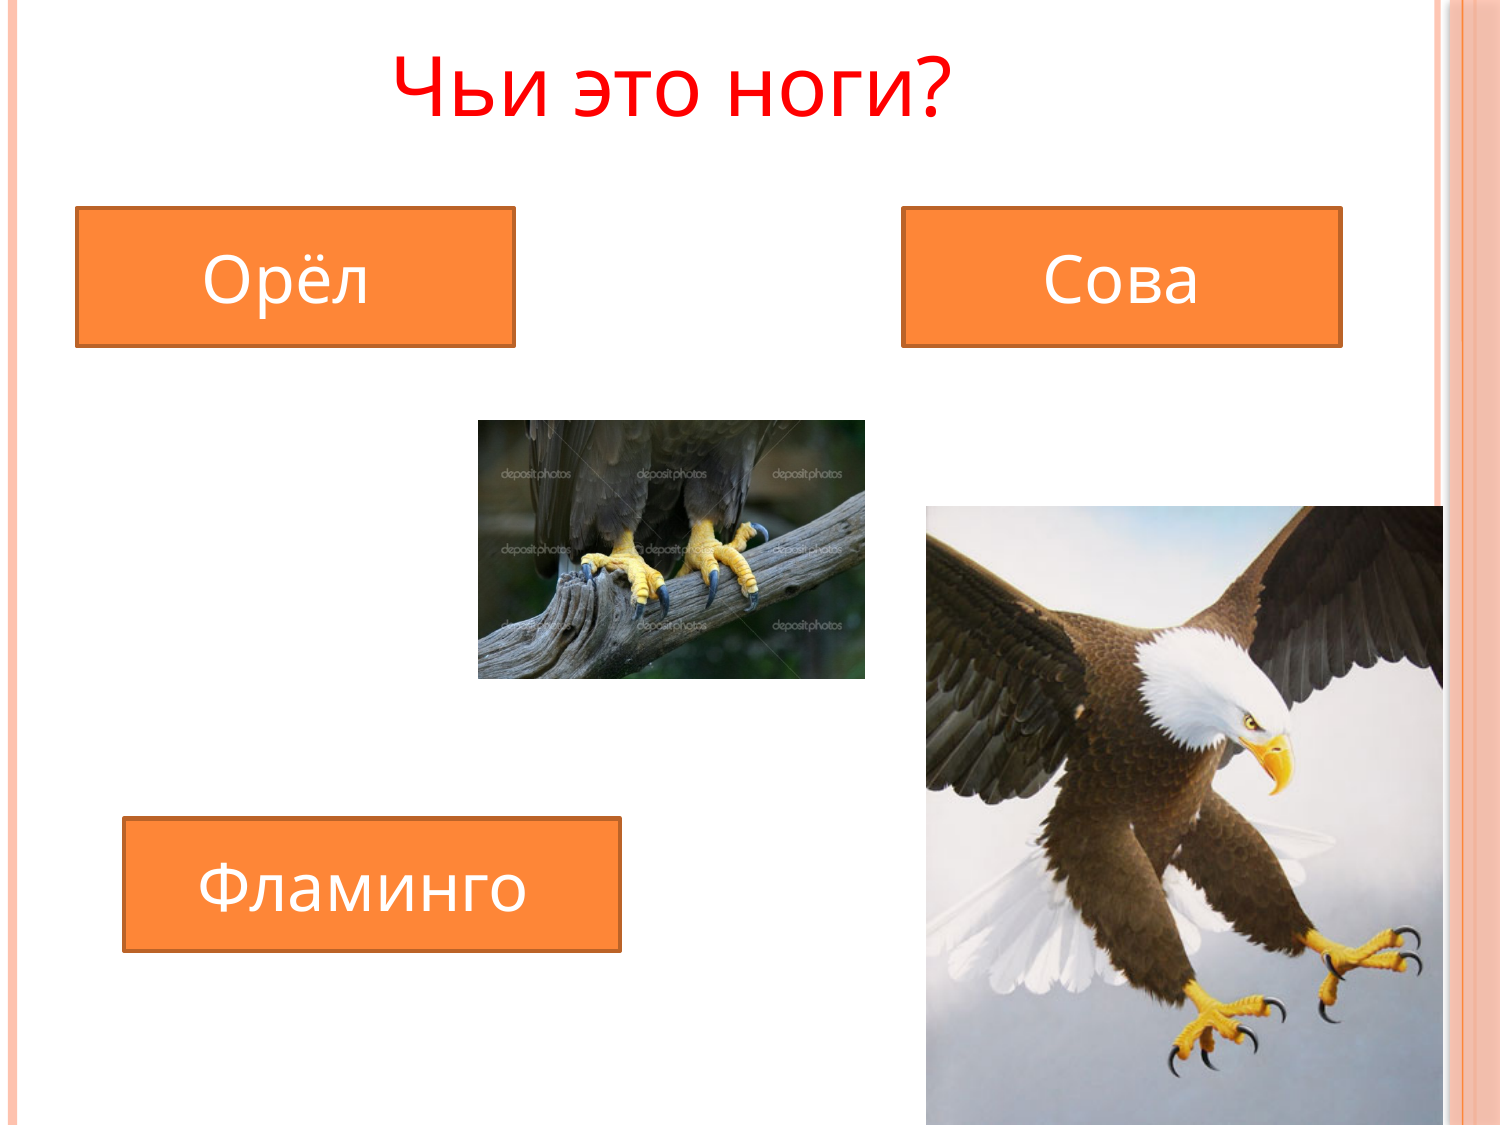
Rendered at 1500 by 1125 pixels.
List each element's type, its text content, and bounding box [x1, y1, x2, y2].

picture [478, 420, 866, 679]
text_box Чьи это ноги? [375, 25, 969, 141]
picture [926, 505, 1443, 1125]
text_box Орёл [75, 206, 516, 348]
text_box Сова [901, 206, 1343, 348]
text_box Фламинго [122, 816, 622, 953]
